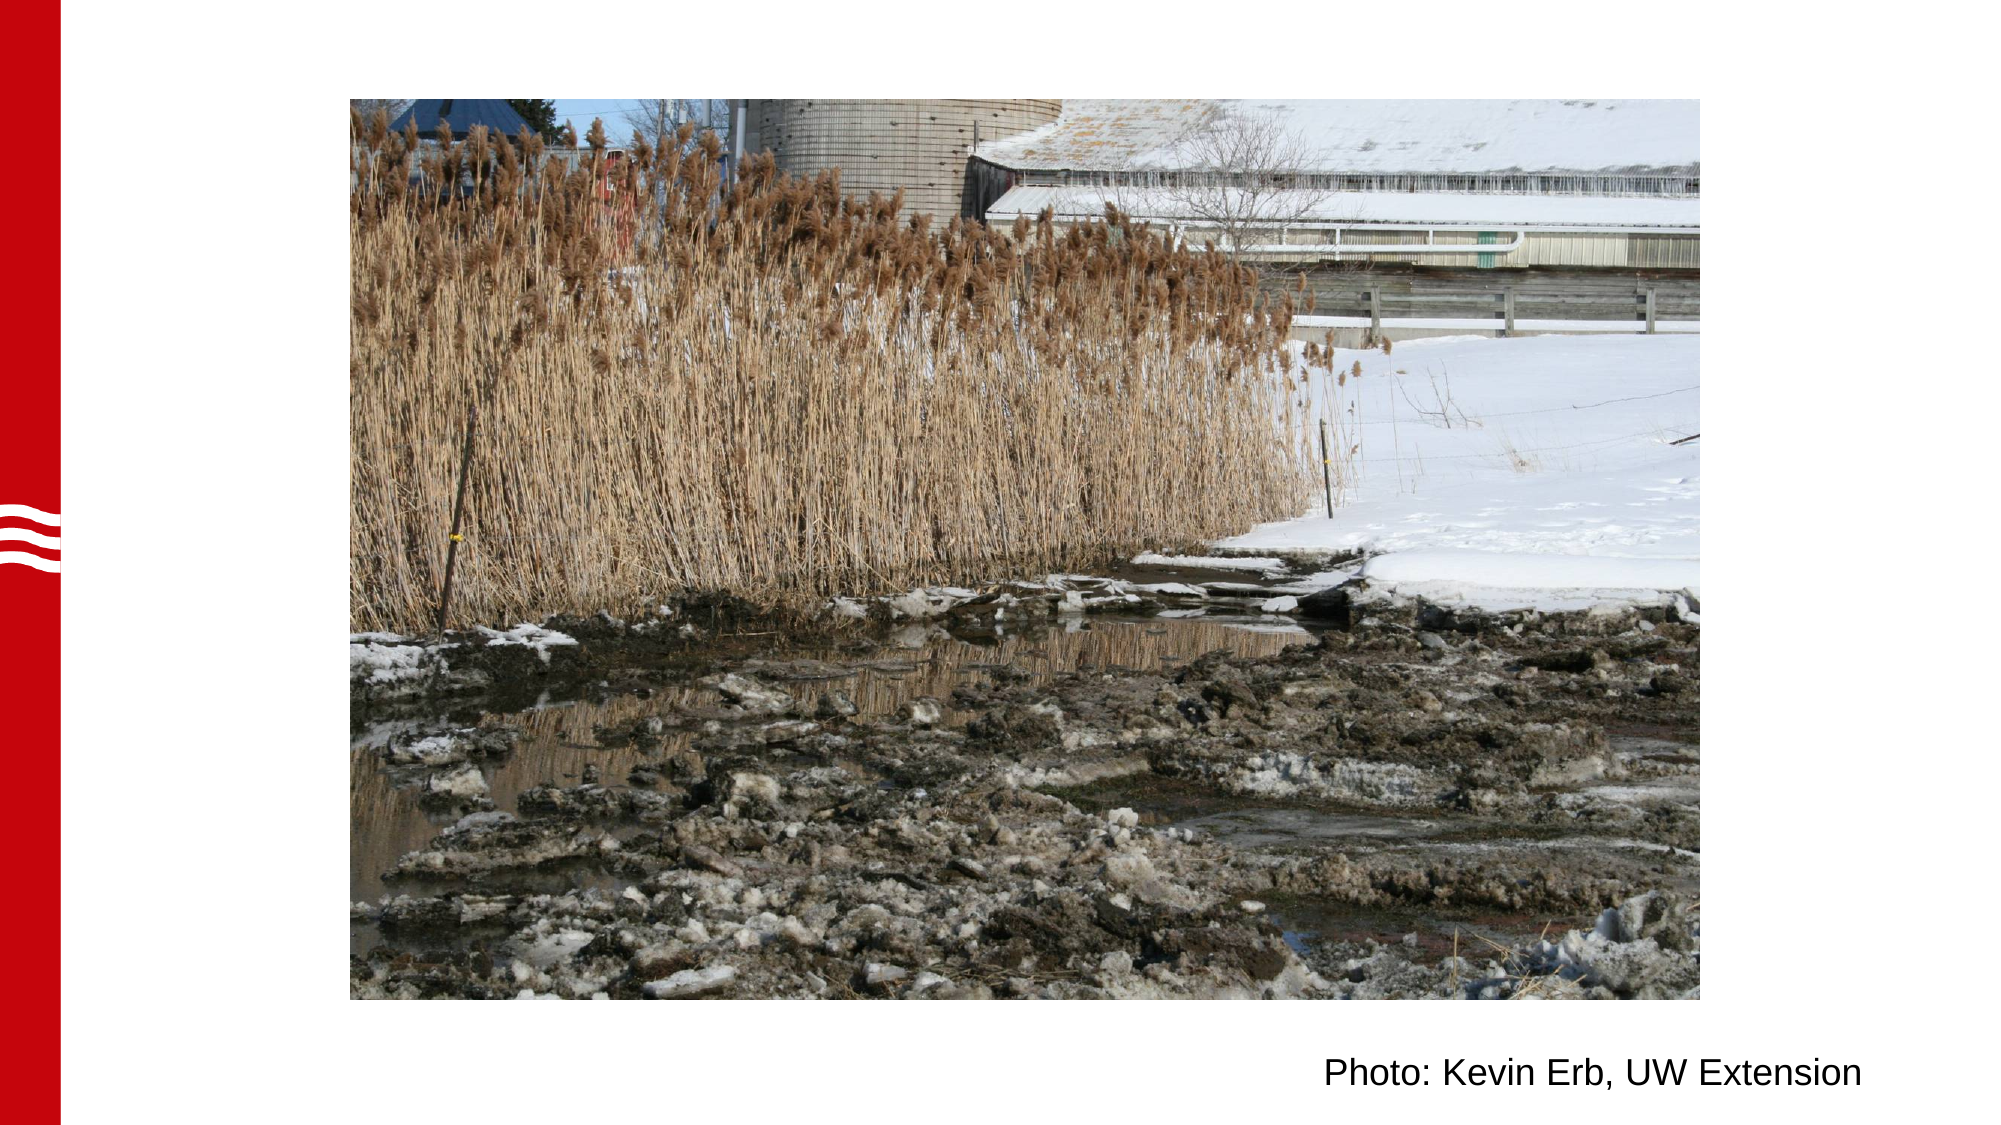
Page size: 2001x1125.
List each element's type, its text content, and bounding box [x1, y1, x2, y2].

text_box Photo: Kevin Erb, UW Extension [1308, 1040, 1878, 1100]
picture [0, 0, 2000, 1125]
